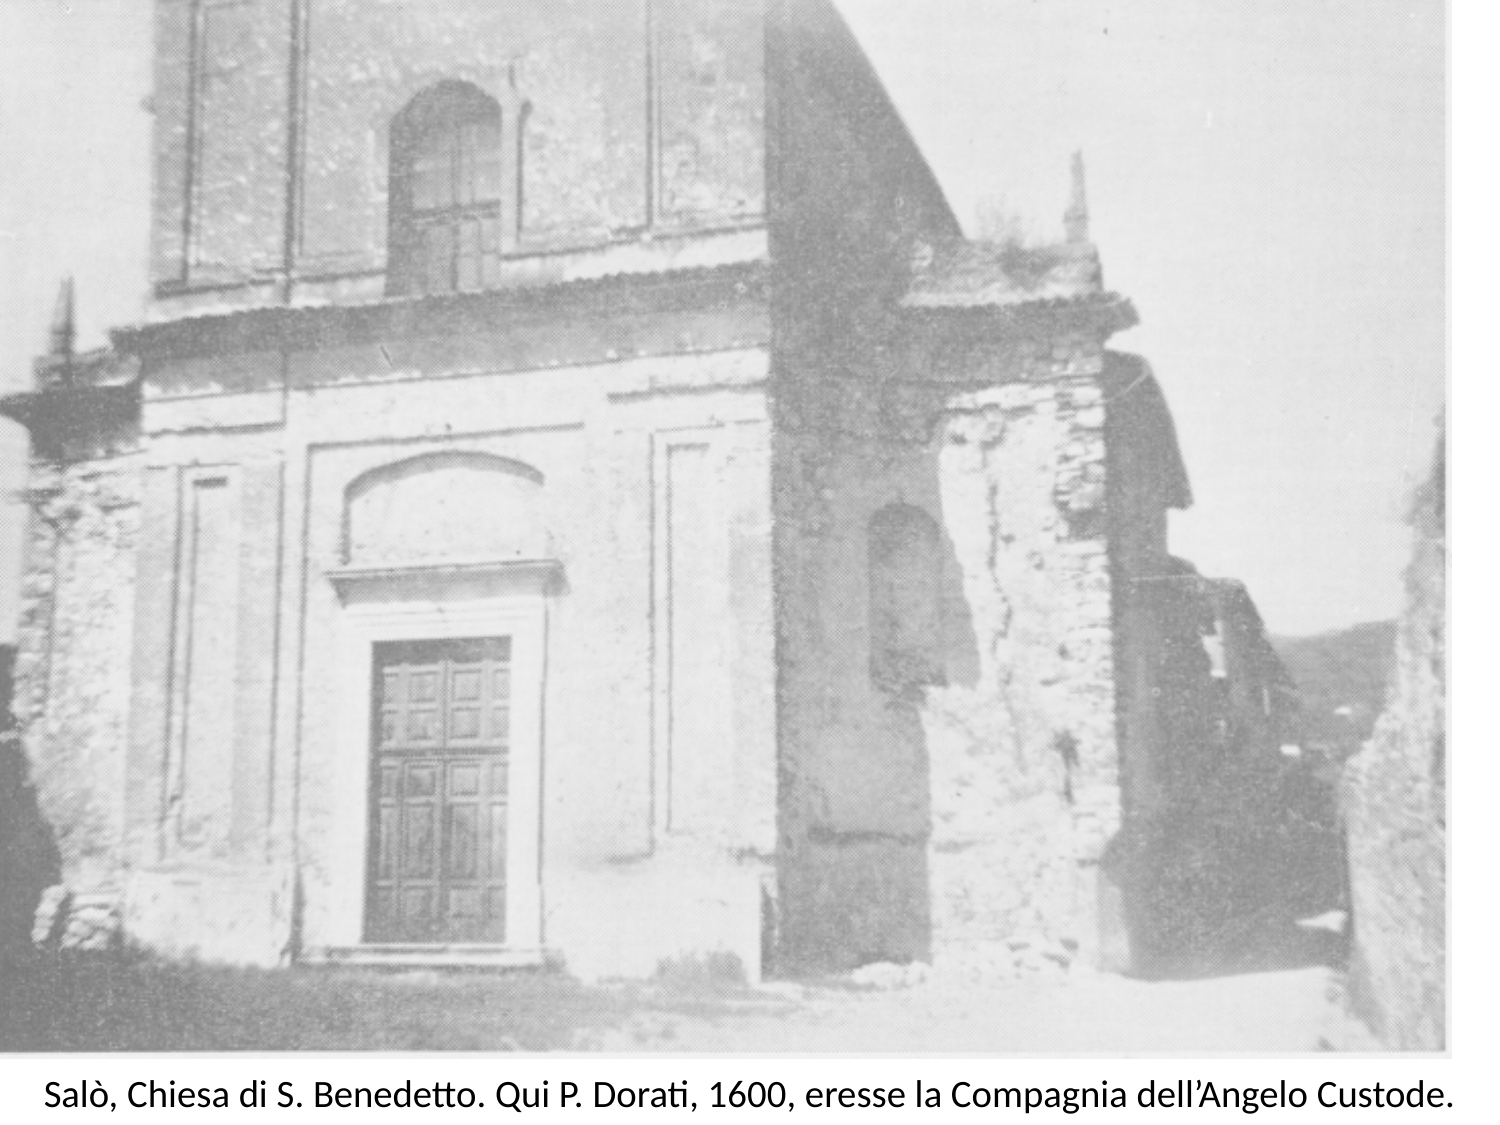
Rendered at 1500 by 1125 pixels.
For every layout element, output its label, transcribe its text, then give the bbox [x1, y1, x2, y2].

title Salò, Chiesa di S. Benedetto. Qui P. Dorati, 1600, eresse la Compagnia dell’Angelo Custode. [0, 1058, 1500, 1125]
picture [0, 0, 1452, 1059]
